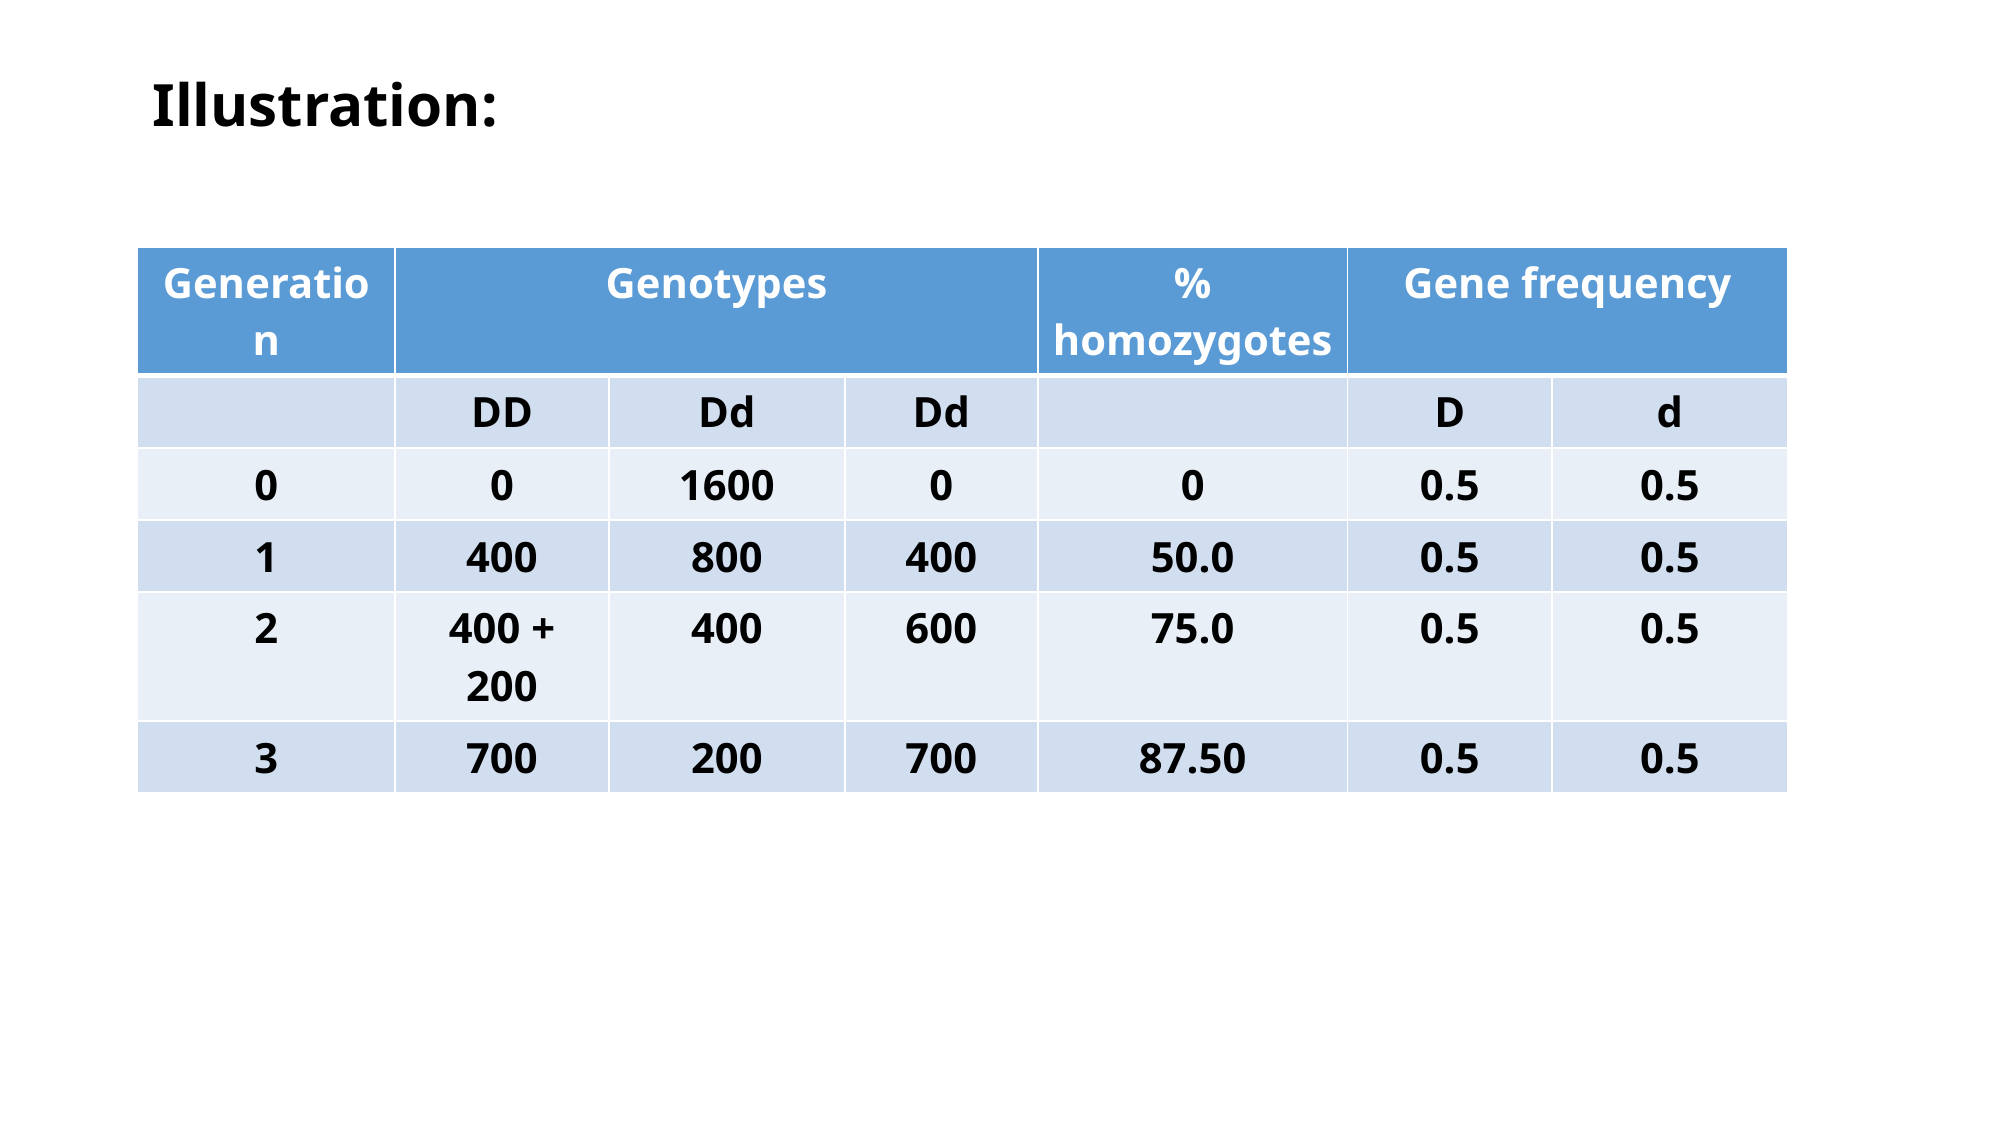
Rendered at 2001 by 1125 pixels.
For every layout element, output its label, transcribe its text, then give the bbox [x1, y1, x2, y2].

table_header Gene frequency [1348, 248, 1787, 373]
table_cell 700 [396, 722, 608, 792]
table_cell 75.0 [1039, 593, 1347, 720]
table_cell Dd [846, 378, 1037, 447]
table_cell 0.5 [1348, 593, 1551, 720]
table_cell 1 [138, 521, 394, 591]
table_cell 0.5 [1348, 521, 1551, 591]
table_cell 0 [138, 449, 394, 519]
table_cell [138, 378, 394, 447]
table_cell 2 [138, 593, 394, 720]
table_cell 0.5 [1348, 449, 1551, 519]
table_cell 0.5 [1553, 449, 1787, 519]
table_cell 0.5 [1348, 722, 1551, 792]
table_cell 1600 [610, 449, 844, 519]
table_cell 50.0 [1039, 521, 1347, 591]
table_cell 0.5 [1553, 593, 1787, 720]
table_cell Dd [610, 378, 844, 447]
table_cell 0.5 [1553, 521, 1787, 591]
table_cell 400 + 200 [396, 593, 608, 720]
table_cell 0.5 [1553, 722, 1787, 792]
table_cell 700 [846, 722, 1037, 792]
table_cell 200 [610, 722, 844, 792]
list Illustration: [137, 69, 1863, 1014]
table_cell DD [396, 378, 608, 447]
table_cell 3 [138, 722, 394, 792]
table_cell 400 [396, 521, 608, 591]
table_header % homozygotes [1039, 248, 1347, 373]
table_cell 0 [396, 449, 608, 519]
table_cell 0 [1039, 449, 1347, 519]
table_header Generation [138, 248, 394, 373]
table_cell 0 [846, 449, 1037, 519]
table_header Genotypes [396, 248, 1037, 373]
table_cell 400 [610, 593, 844, 720]
table_cell [1039, 378, 1347, 447]
table_cell 87.50 [1039, 722, 1347, 792]
table_cell 800 [610, 521, 844, 591]
table_cell 600 [846, 593, 1037, 720]
table_cell 400 [846, 521, 1037, 591]
table_cell d [1553, 378, 1787, 447]
table_cell D [1348, 378, 1551, 447]
